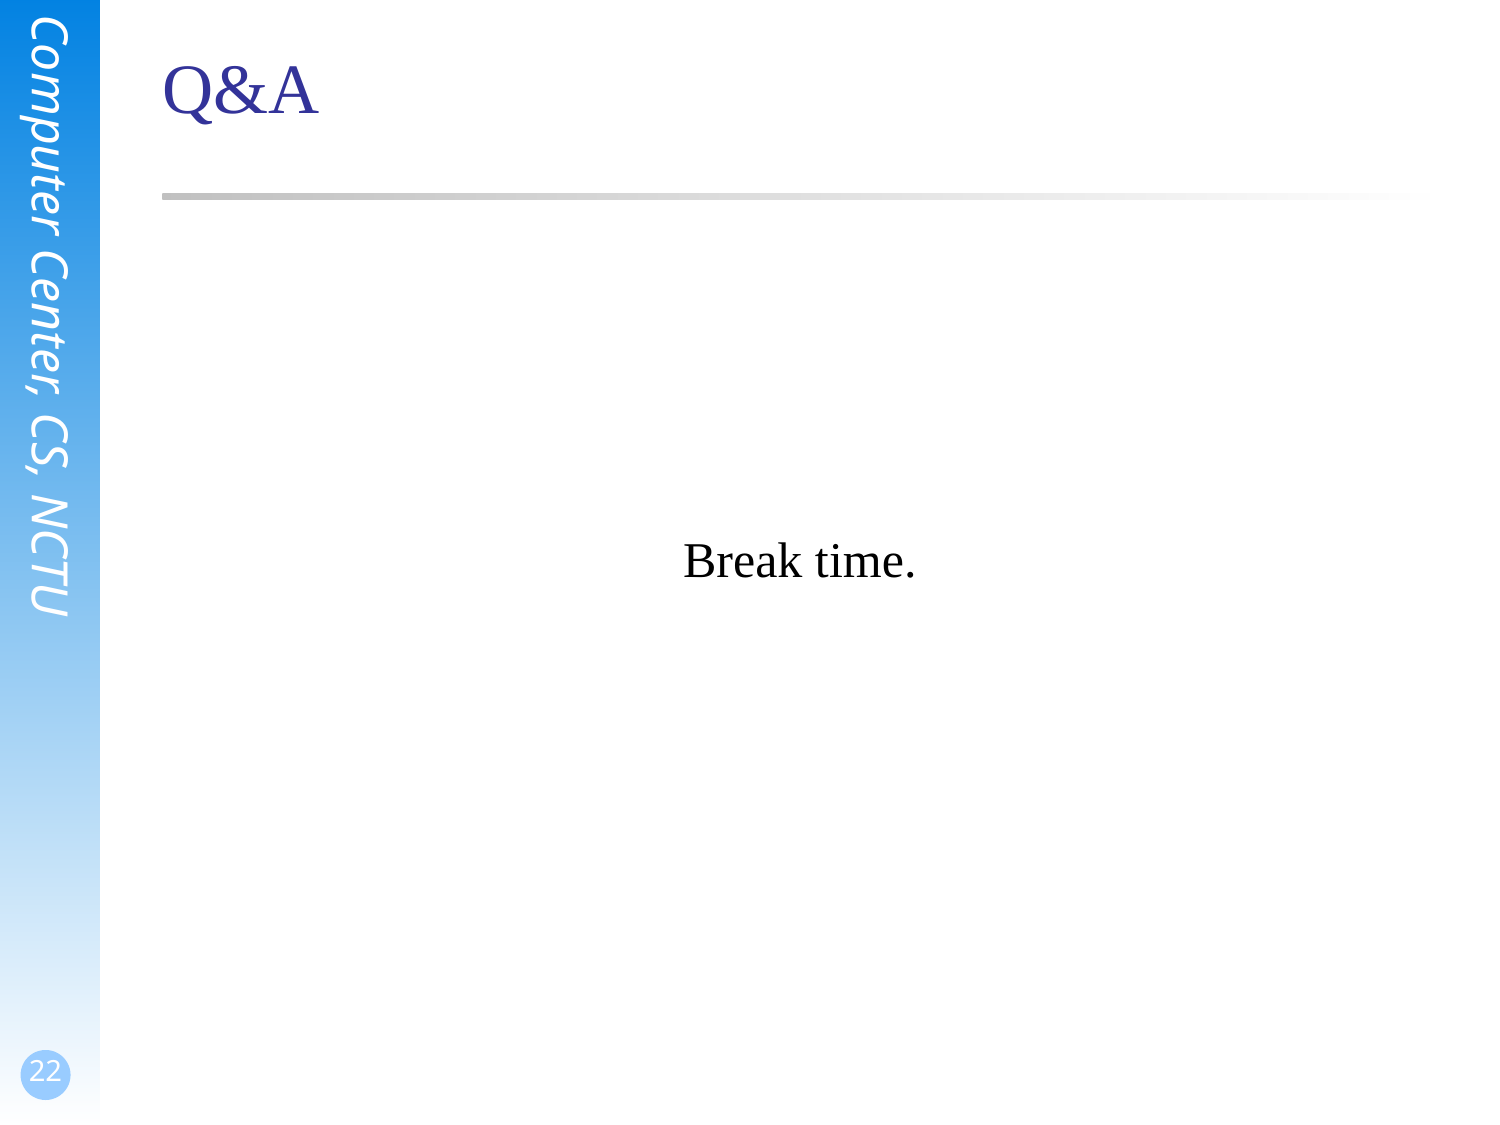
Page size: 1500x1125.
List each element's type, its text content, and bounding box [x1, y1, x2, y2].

list Break time. [162, 237, 1438, 1000]
title Q&A [162, 42, 1438, 231]
